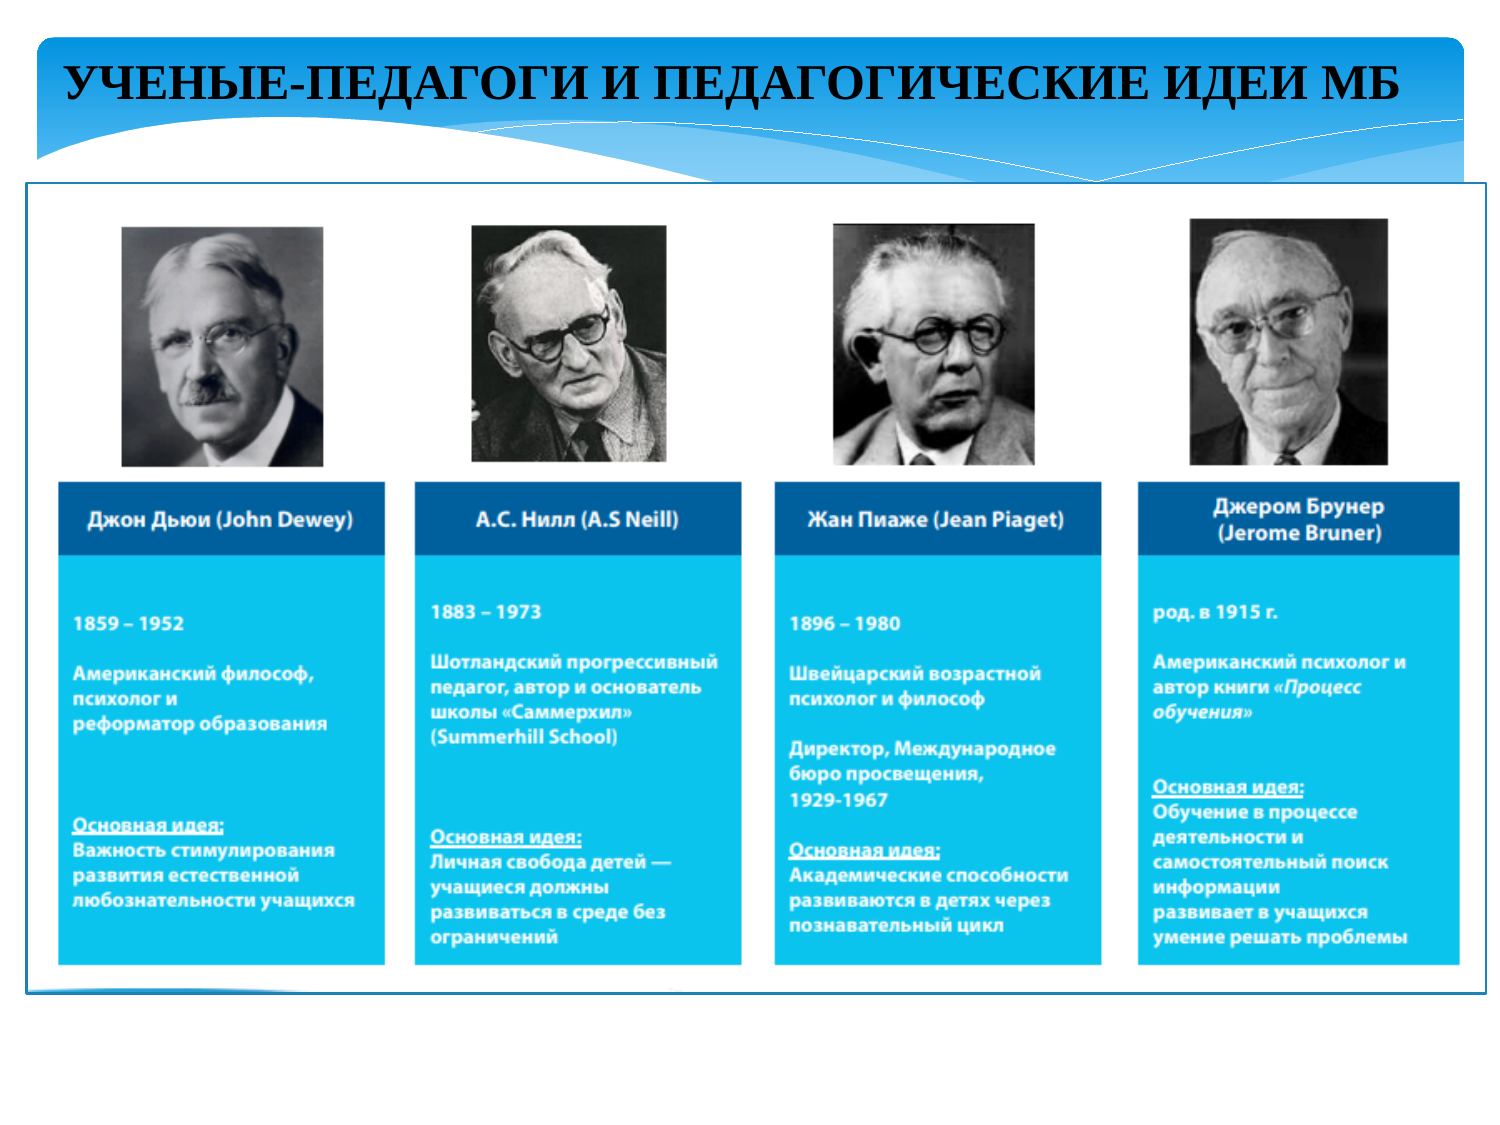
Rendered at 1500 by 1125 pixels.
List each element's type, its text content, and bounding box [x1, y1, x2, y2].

text_box УЧЕНЫЕ-ПЕДАГОГИ И ПЕДАГОГИЧЕСКИЕ ИДЕИ МБ [41, 42, 1424, 118]
picture [27, 184, 1485, 993]
